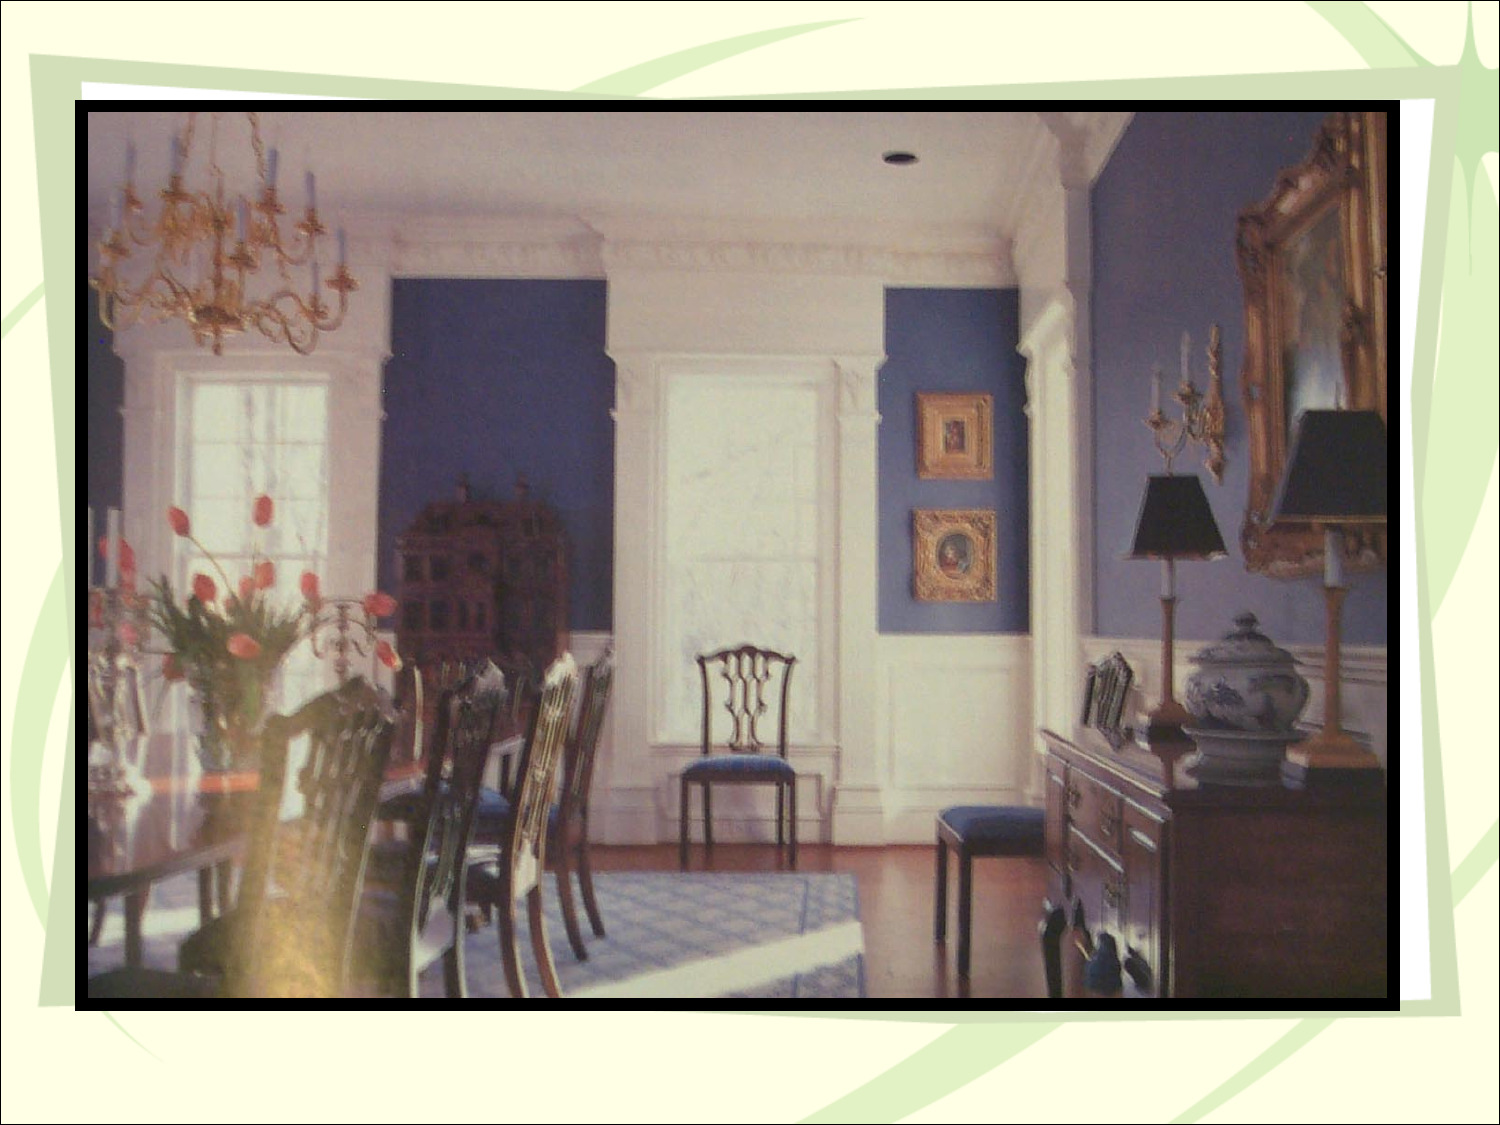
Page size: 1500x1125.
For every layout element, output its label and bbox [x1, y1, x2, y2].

text_box [0, 0, 1500, 1125]
list [87, 112, 1388, 999]
